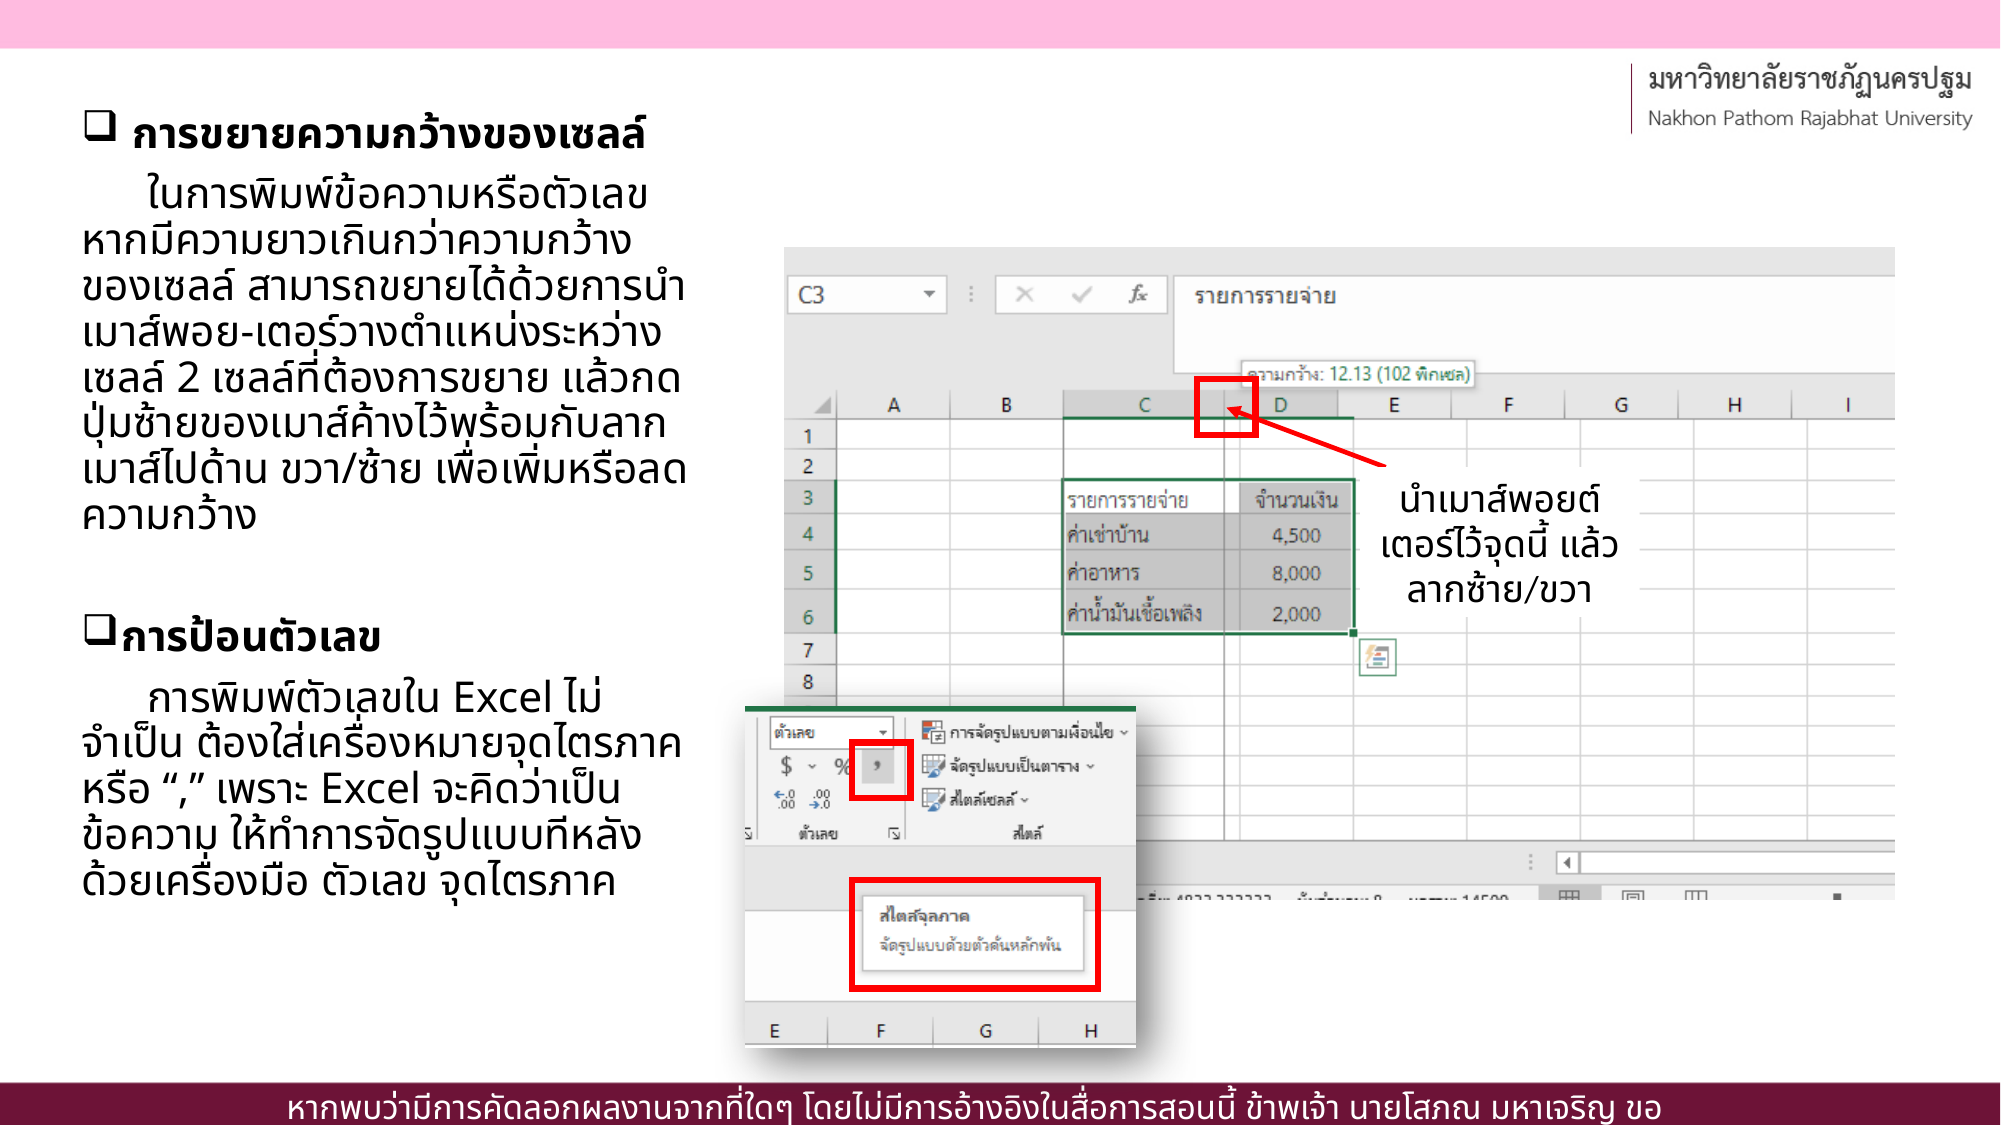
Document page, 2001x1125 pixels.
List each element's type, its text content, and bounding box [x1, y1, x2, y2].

text_box การขยายความกว้างของเซลล์ ในการพิมพ์ข้อความหรือตัวเลขหากมีความยาวเกินกว่าความกว้างของเซลล์ สามารถขยายได้ด้วยการนำเมาส์พอย-เตอร์วางตำแหน่งระหว่างเซลล์ 2 เซลล์ที่ต้องการขยาย แล้วกดปุ่มซ้ายของเมาส์ค้างไว้พร้อมกับลากเมาส์ไปด้าน ขวา/ซ้าย เพื่อเพิ่มหรือลดความกว้าง การป้อนตัวเลข การพิมพ์ตัวเลขใน Excel ไม่จำเป็น ต้องใส่เครื่องหมายจุดไตรภาค หรือ “,” เพราะ Excel จะคิดว่าเป็นข้อความ ให้ทำการจัดรูปแบบทีหลังด้วยเครื่องมือ ตัวเลข จุดไตรภาค [66, 103, 706, 927]
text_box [1226, 407, 1386, 468]
text_box หากพบว่ามีการคัดลอกผลงานจากที่ใดๆ โดยไม่มีการอ้างอิงในสื่อการสอนนี้ ข้าพเจ้า นายโสภณ มหาเจริญ ขอเป็นผู้รับผิดชอบแต่เพียงผู้เดียว [271, 1079, 1729, 1125]
picture [0, 0, 2001, 1125]
